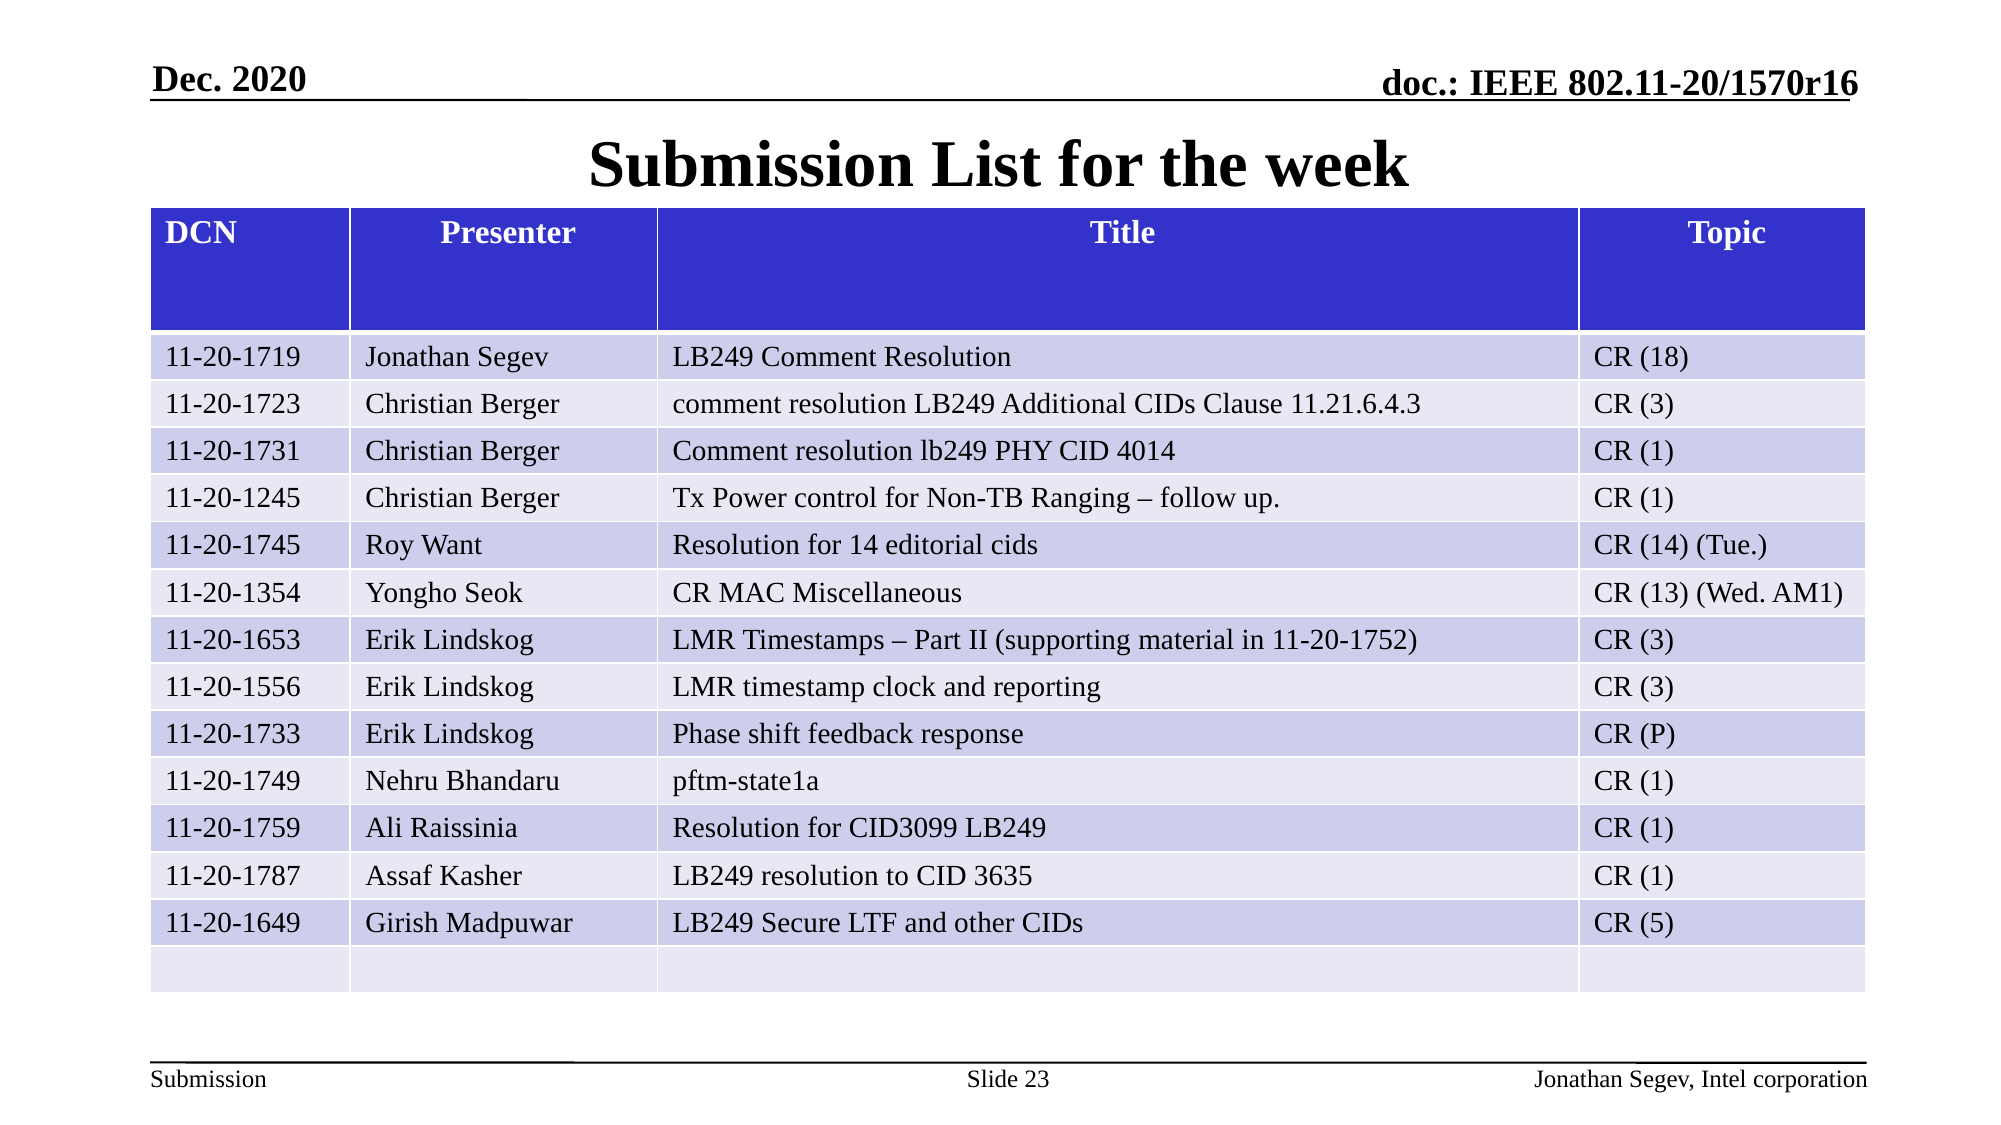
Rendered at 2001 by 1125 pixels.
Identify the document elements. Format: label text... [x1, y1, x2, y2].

table_cell CR (3) [1580, 664, 1865, 709]
table_cell Roy Want [351, 522, 657, 568]
table_cell [151, 947, 349, 992]
table_cell 11-20-1719 [151, 335, 349, 379]
table_cell CR (18) [1580, 335, 1865, 379]
table_cell [1580, 947, 1865, 992]
table_cell CR (14) (Tue.) [1580, 522, 1865, 568]
table_cell CR (3) [1580, 617, 1865, 662]
table_cell Nehru Bhandaru [351, 758, 657, 804]
table_cell 11-20-1733 [151, 711, 349, 756]
table_cell Jonathan Segev [351, 335, 657, 379]
title Submission List for the week [149, 112, 1850, 206]
table_cell Comment resolution lb249 PHY CID 4014 [658, 428, 1578, 473]
table_header Title [658, 208, 1578, 330]
table_cell 11-20-1649 [151, 900, 349, 945]
table_cell Phase shift feedback response [658, 711, 1578, 756]
table_cell 11-20-1749 [151, 758, 349, 804]
table_header DCN [151, 208, 349, 330]
table_cell 11-20-1745 [151, 522, 349, 568]
table_cell CR (P) [1580, 711, 1865, 756]
table_cell Ali Raissinia [351, 805, 657, 851]
table_cell CR (1) [1580, 475, 1865, 521]
table_cell Erik Lindskog [351, 664, 657, 709]
table_cell [658, 947, 1578, 992]
table_cell Yongho Seok [351, 570, 657, 615]
table_cell 11-20-1731 [151, 428, 349, 473]
table_header Topic [1580, 208, 1865, 330]
table_cell 11-20-1556 [151, 664, 349, 709]
table_cell CR (5) [1580, 900, 1865, 945]
table_cell LB249 resolution to CID 3635 [658, 853, 1578, 898]
table_cell Christian Berger [351, 475, 657, 521]
table_cell CR (13) (Wed. AM1) [1580, 570, 1865, 615]
table_cell 11-20-1723 [151, 381, 349, 426]
table_cell comment resolution LB249 Additional CIDs Clause 11.21.6.4.3 [658, 381, 1578, 426]
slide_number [152, 54, 563, 100]
table_cell LB249 Comment Resolution [658, 335, 1578, 379]
table_cell Tx Power control for Non-TB Ranging – follow up. [658, 475, 1578, 521]
table_cell [351, 947, 657, 992]
table_cell 11-20-1653 [151, 617, 349, 662]
table_cell Christian Berger [351, 381, 657, 426]
table_cell CR (1) [1580, 758, 1865, 804]
slide_number Slide 23 [950, 1061, 1067, 1123]
table_cell Resolution for 14 editorial cids [658, 522, 1578, 568]
table_cell 11-20-1759 [151, 805, 349, 851]
table_cell Erik Lindskog [351, 617, 657, 662]
table_cell CR (1) [1580, 805, 1865, 851]
table_cell pftm-state1a [658, 758, 1578, 804]
table_cell Girish Madpuwar [351, 900, 657, 945]
table_cell CR (1) [1580, 428, 1865, 473]
table_cell Erik Lindskog [351, 711, 657, 756]
table_cell CR (1) [1580, 853, 1865, 898]
footer Jonathan Segev, Intel corporation [1171, 1061, 1869, 1093]
table_cell CR MAC Miscellaneous [658, 570, 1578, 615]
table_cell 11-20-1787 [151, 853, 349, 898]
table_cell LB249 Secure LTF and other CIDs [658, 900, 1578, 945]
table_cell LMR timestamp clock and reporting [658, 664, 1578, 709]
table_cell 11-20-1245 [151, 475, 349, 521]
table_header Presenter [351, 208, 657, 330]
table_cell 11-20-1354 [151, 570, 349, 615]
table_cell LMR Timestamps – Part II (supporting material in 11-20-1752) [658, 617, 1578, 662]
table_cell CR (3) [1580, 381, 1865, 426]
table_cell Resolution for CID3099 LB249 [658, 805, 1578, 851]
table_cell Christian Berger [351, 428, 657, 473]
table_cell Assaf Kasher [351, 853, 657, 898]
